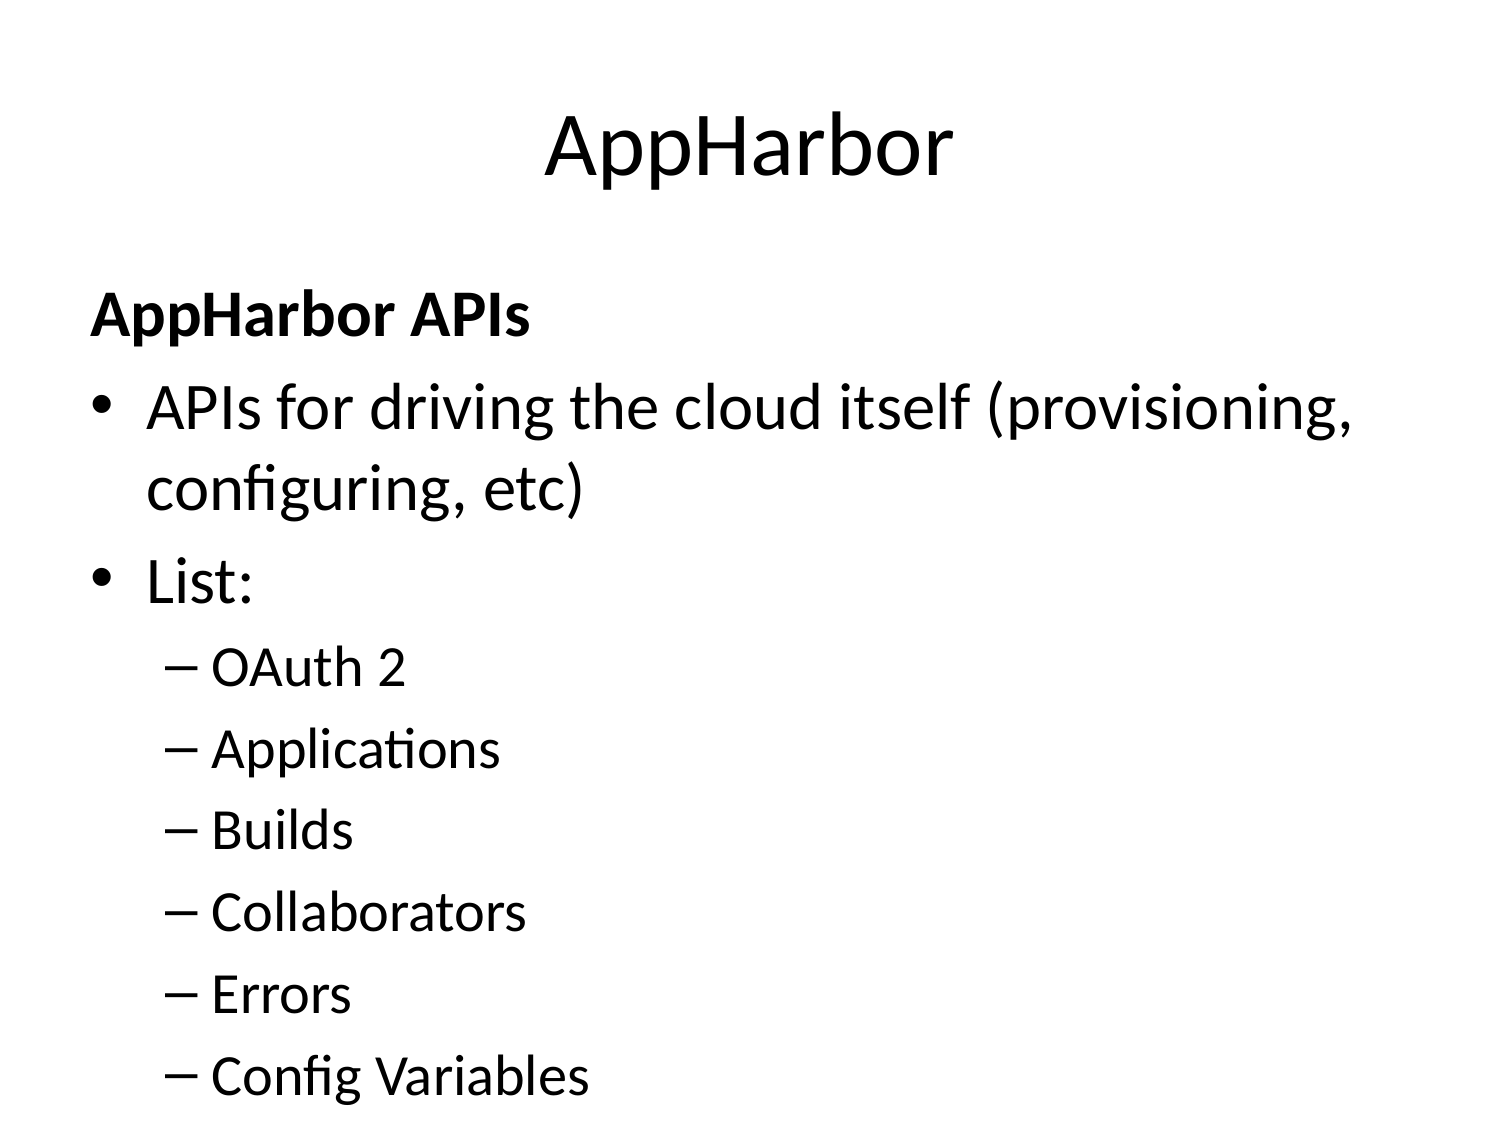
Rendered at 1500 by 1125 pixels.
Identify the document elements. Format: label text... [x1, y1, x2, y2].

title AppHarbor [75, 45, 1425, 233]
list AppHarbor APIs APIs for driving the cloud itself (provisioning, configuring, etc) List: OAuth 2 Applications Builds Collaborators Errors Config Variables Hostnames Service Hooks Users Tests Log Session Drains [75, 262, 1425, 1005]
